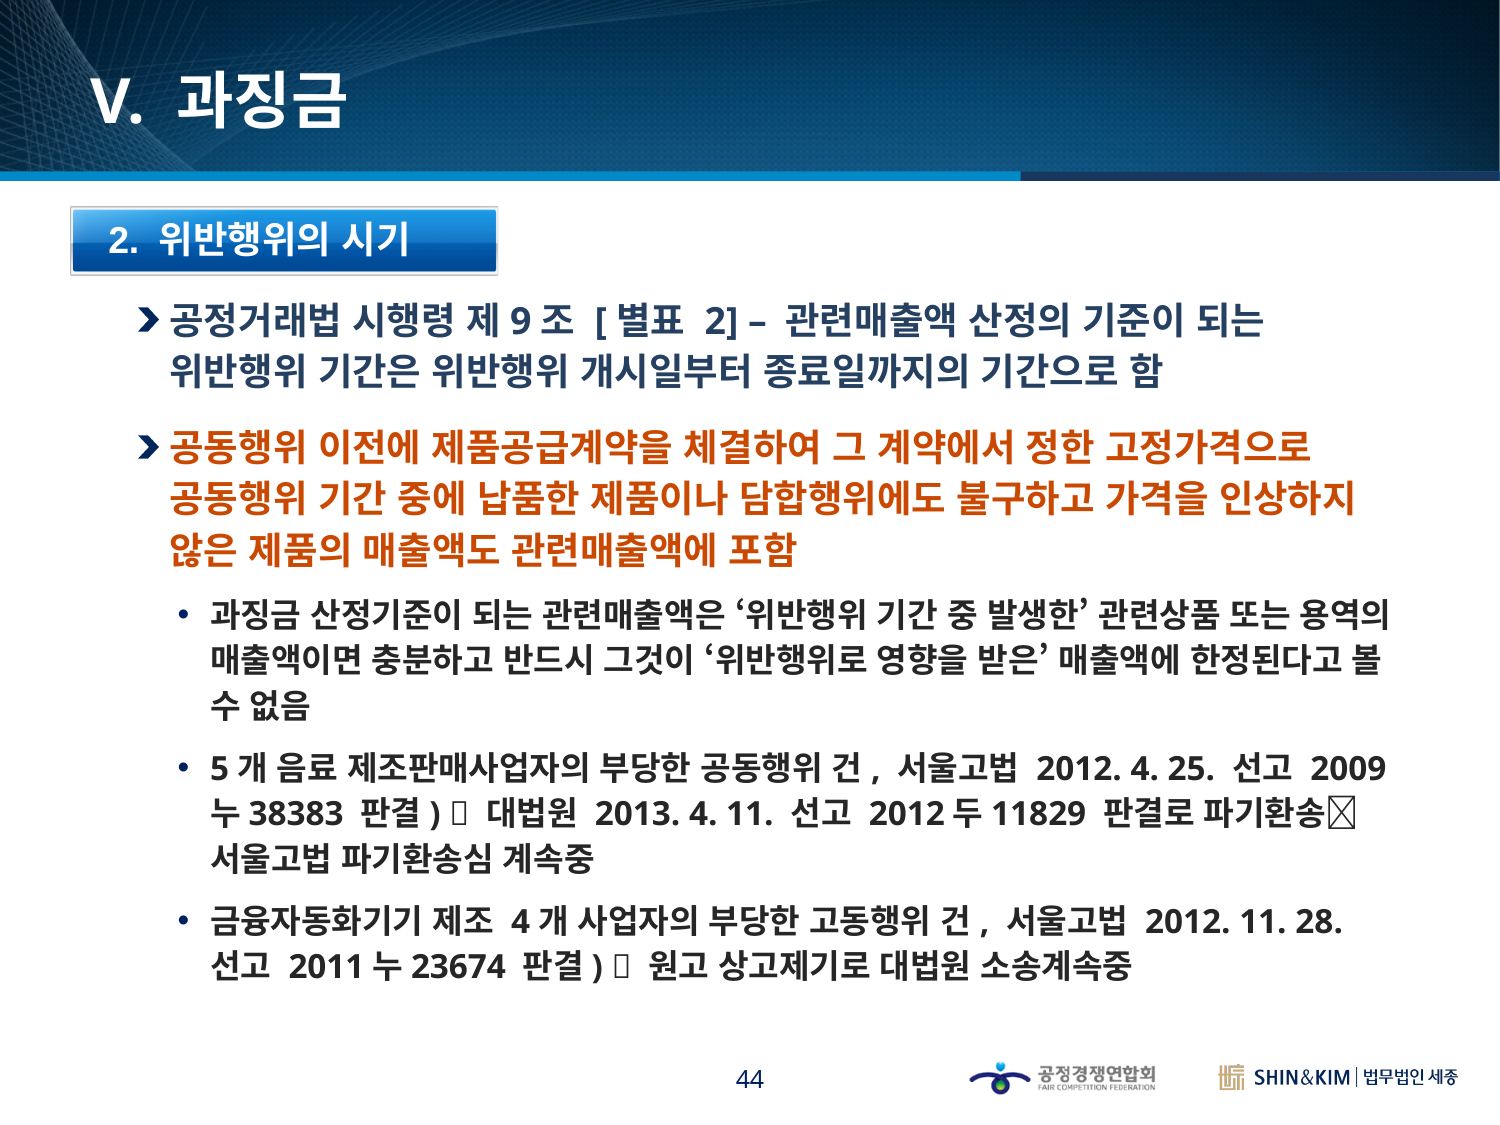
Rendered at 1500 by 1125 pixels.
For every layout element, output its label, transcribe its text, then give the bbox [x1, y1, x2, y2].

slide_number 44 [575, 1057, 925, 1103]
picture [135, 433, 160, 460]
list 공정거래법 시행령 제9조 [별표 2] – 관련매출액 산정의 기준이 되는 위반행위 기간은 위반행위 개시일부터 종료일까지의 기간으로 함 공동행위 이전에 제품공급계약을 체결하여 그 계약에서 정한 고정가격으로 공동행위 기간 중에 납품한 제품이나 담합행위에도 불구하고 가격을 인상하지 않은 제품의 매출액도 관련매출액에 포함 과징금 산정기준이 되는 관련매출액은 ‘위반행위 기간 중 발생한’ 관련상품 또는 용역의 매출액이면 충분하고 반드시 그것이 ‘위반행위로 영향을 받은’ 매출액에 한정된다고 볼 수 없음 5개 음료 제조판매사업자의 부당한 공동행위 건, 서울고법 2012. 4. 25. 선고 2009누38383 판결)  대법원 2013. 4. 11. 선고 2012두11829 판결로 파기환송 서울고법 파기환송심 계속중 금융자동화기기 제조 4개 사업자의 부당한 고동행위 건, 서울고법 2012. 11. 28. 선고 2011누23674 판결)  원고 상고제기로 대법원 소송계속중 [74, 207, 1426, 1006]
picture [962, 1059, 1172, 1096]
picture [1255, 1067, 1458, 1087]
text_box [70, 206, 499, 287]
title V. 과징금 [75, 48, 1425, 150]
picture [135, 305, 160, 333]
picture [1218, 1064, 1244, 1090]
picture [0, 0, 1500, 171]
